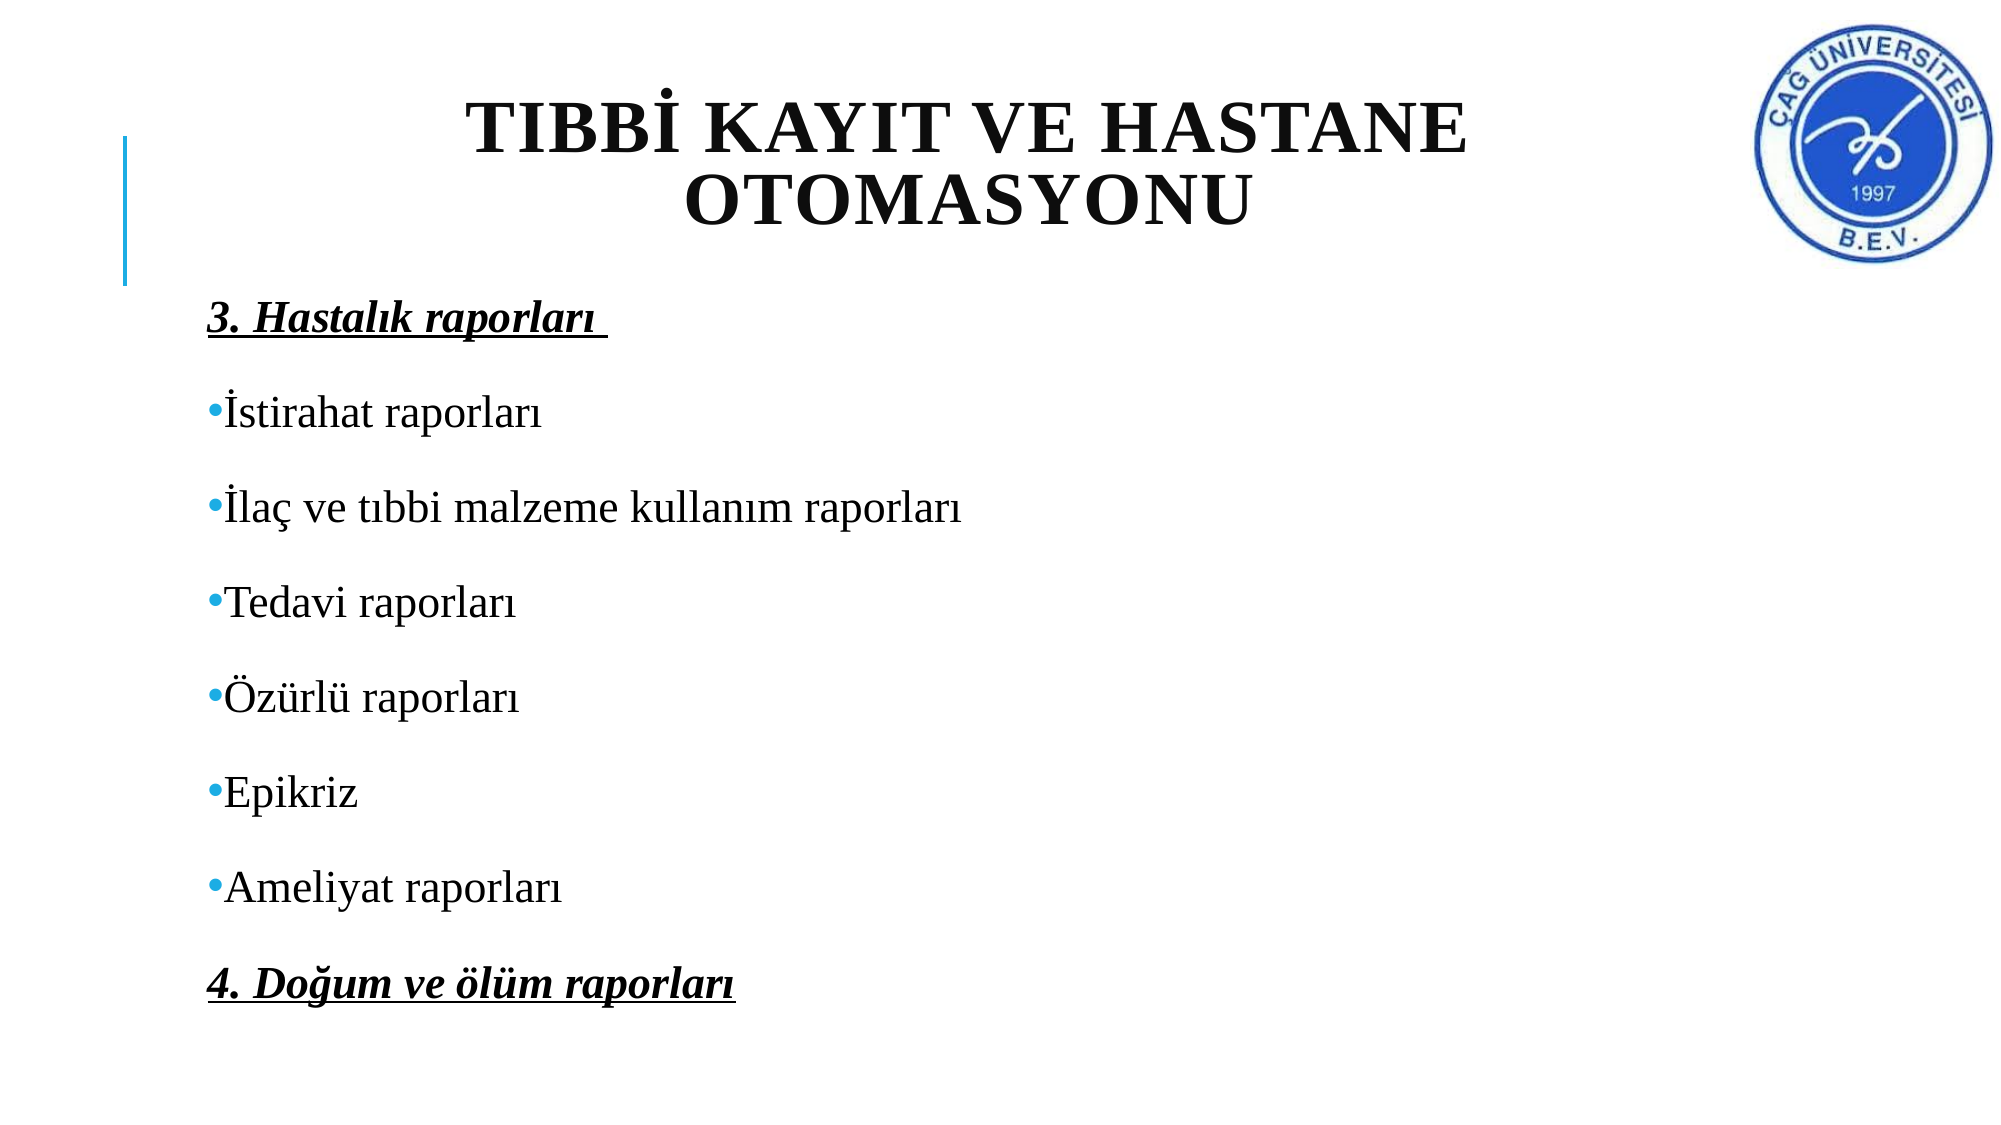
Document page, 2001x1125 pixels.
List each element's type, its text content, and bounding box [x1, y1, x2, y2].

list 3. Hastalık raporları İstirahat raporları İlaç ve tıbbi malzeme kullanım raporları Tedavi raporları Özürlü raporları Epikriz Ameliyat raporları 4. Doğum ve ölüm raporları [200, 268, 2000, 1125]
picture [1750, 19, 2000, 269]
title TIBBİ KAYIT VE HASTANE OTOMASYONU [172, 65, 1744, 269]
